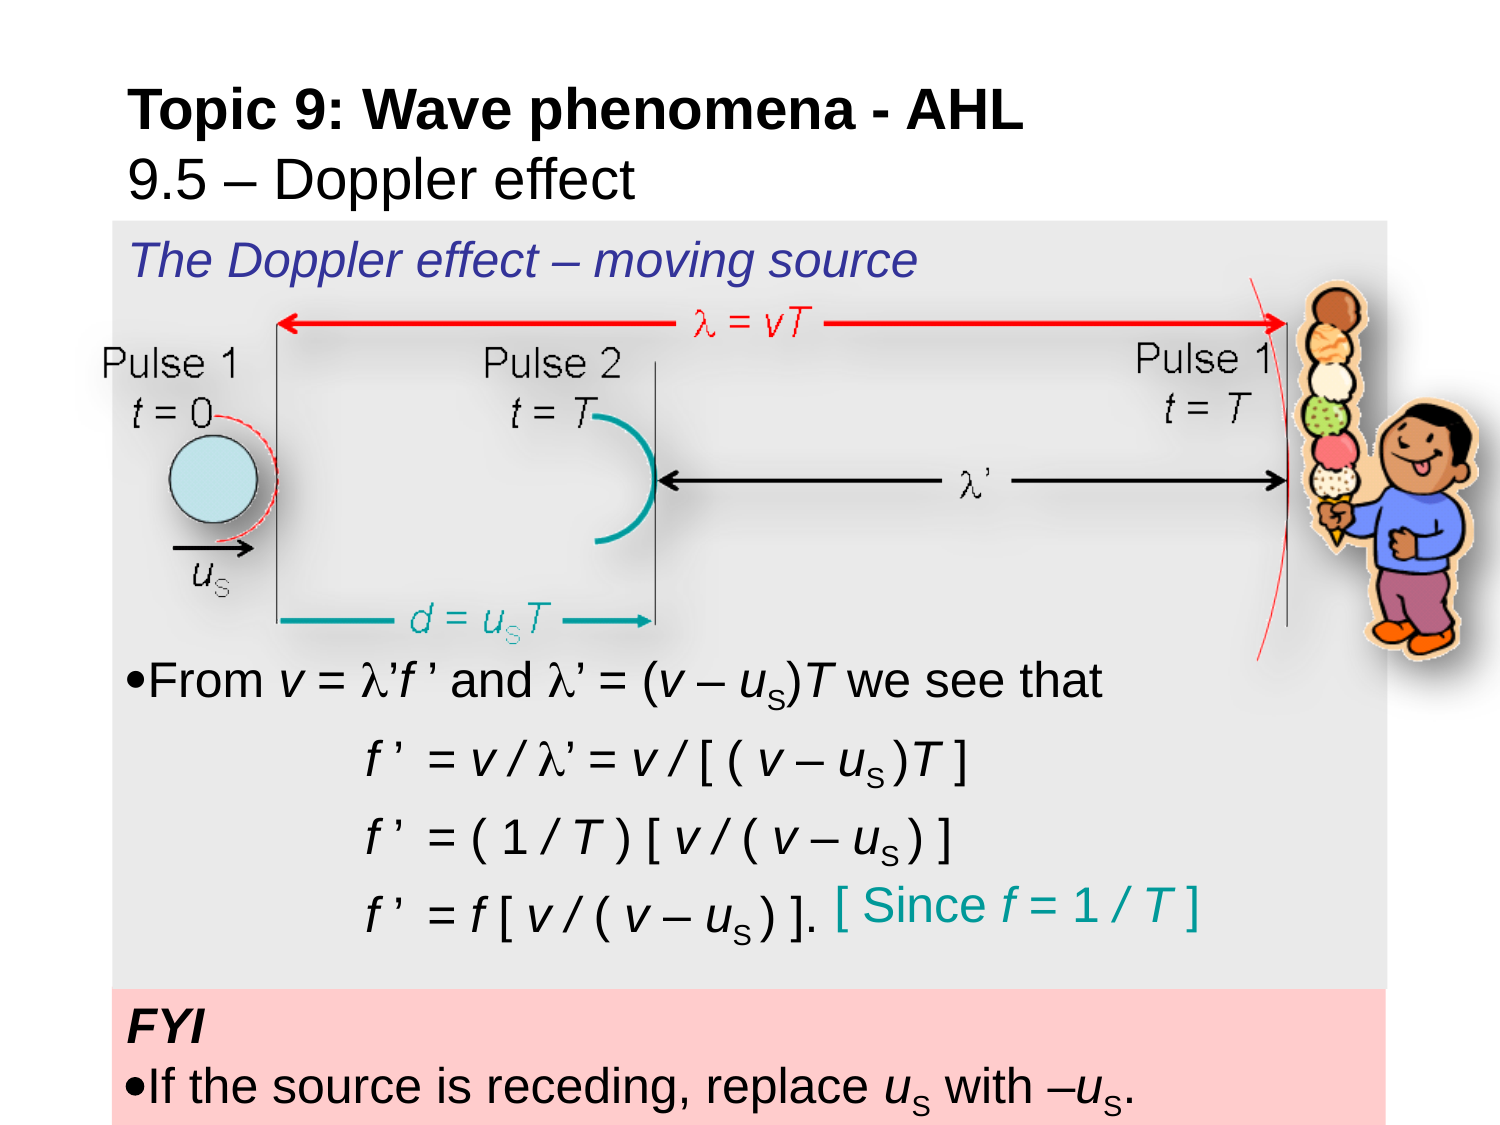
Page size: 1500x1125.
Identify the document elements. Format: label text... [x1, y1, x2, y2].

picture [87, 275, 1479, 665]
text_box [ Since f = 1 / T ] [819, 865, 1385, 941]
text_box The Doppler effect – moving source From v = ’f ’ and ’ = (v – uS)T we see that f ’ = v / ’ = v / [ ( v – uS )T ] f ’ = ( 1 / T ) [ v / ( v – uS ) ] f ’ = f [ v / ( v – uS ) ]. [112, 220, 1388, 262]
text_box Topic 9: Wave phenomena - AHL 9.5 – Doppler effect [112, 67, 1388, 215]
text_box The Doppler effect – moving source From v = ’f ’ and ’ = (v – uS)T we see that f ’ = v / ’ = v / [ ( v – uS )T ] f ’ = ( 1 / T ) [ v / ( v – uS ) ] f ’ = f [ v / ( v – uS ) ]. [112, 710, 1388, 989]
text_box FYI If the source is receding, replace uS with –uS. [111, 986, 1386, 1125]
